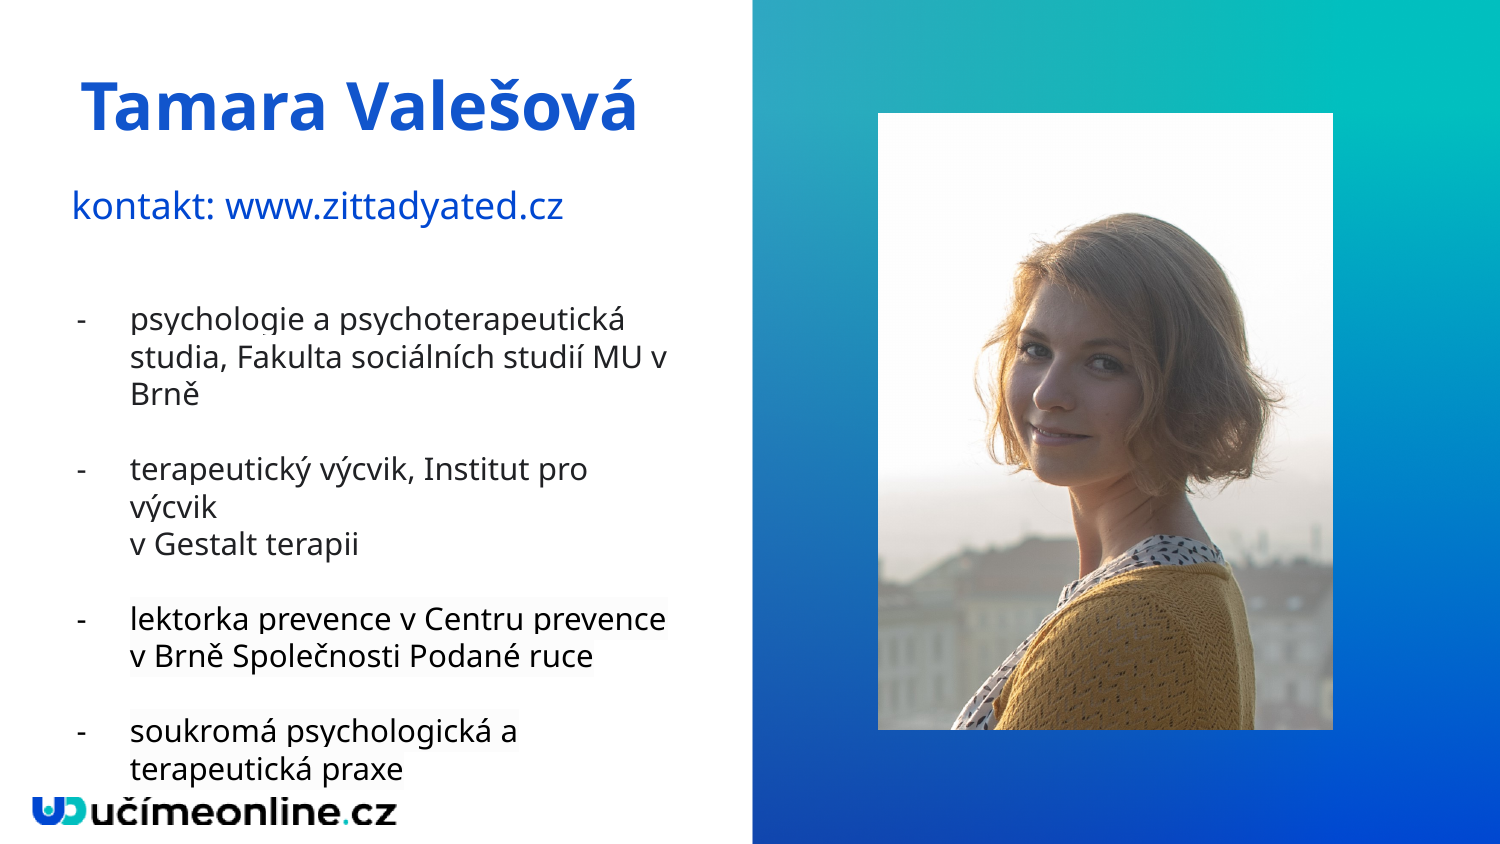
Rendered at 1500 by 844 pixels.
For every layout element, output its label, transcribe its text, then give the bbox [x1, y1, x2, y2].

text_box kontakt: www.zittadyated.cz [56, 166, 667, 243]
text_box psychologie a psychoterapeutická studia, Fakulta sociálních studií MU v Brně terapeutický výcvik, Institut pro výcvik v Gestalt terapii lektorka prevence v Centru prevence v Brně Společnosti Podané ruce soukromá psychologická a terapeutická praxe [39, 284, 684, 716]
text_box Tamara Valešová [25, 49, 695, 160]
picture [0, 0, 1500, 844]
